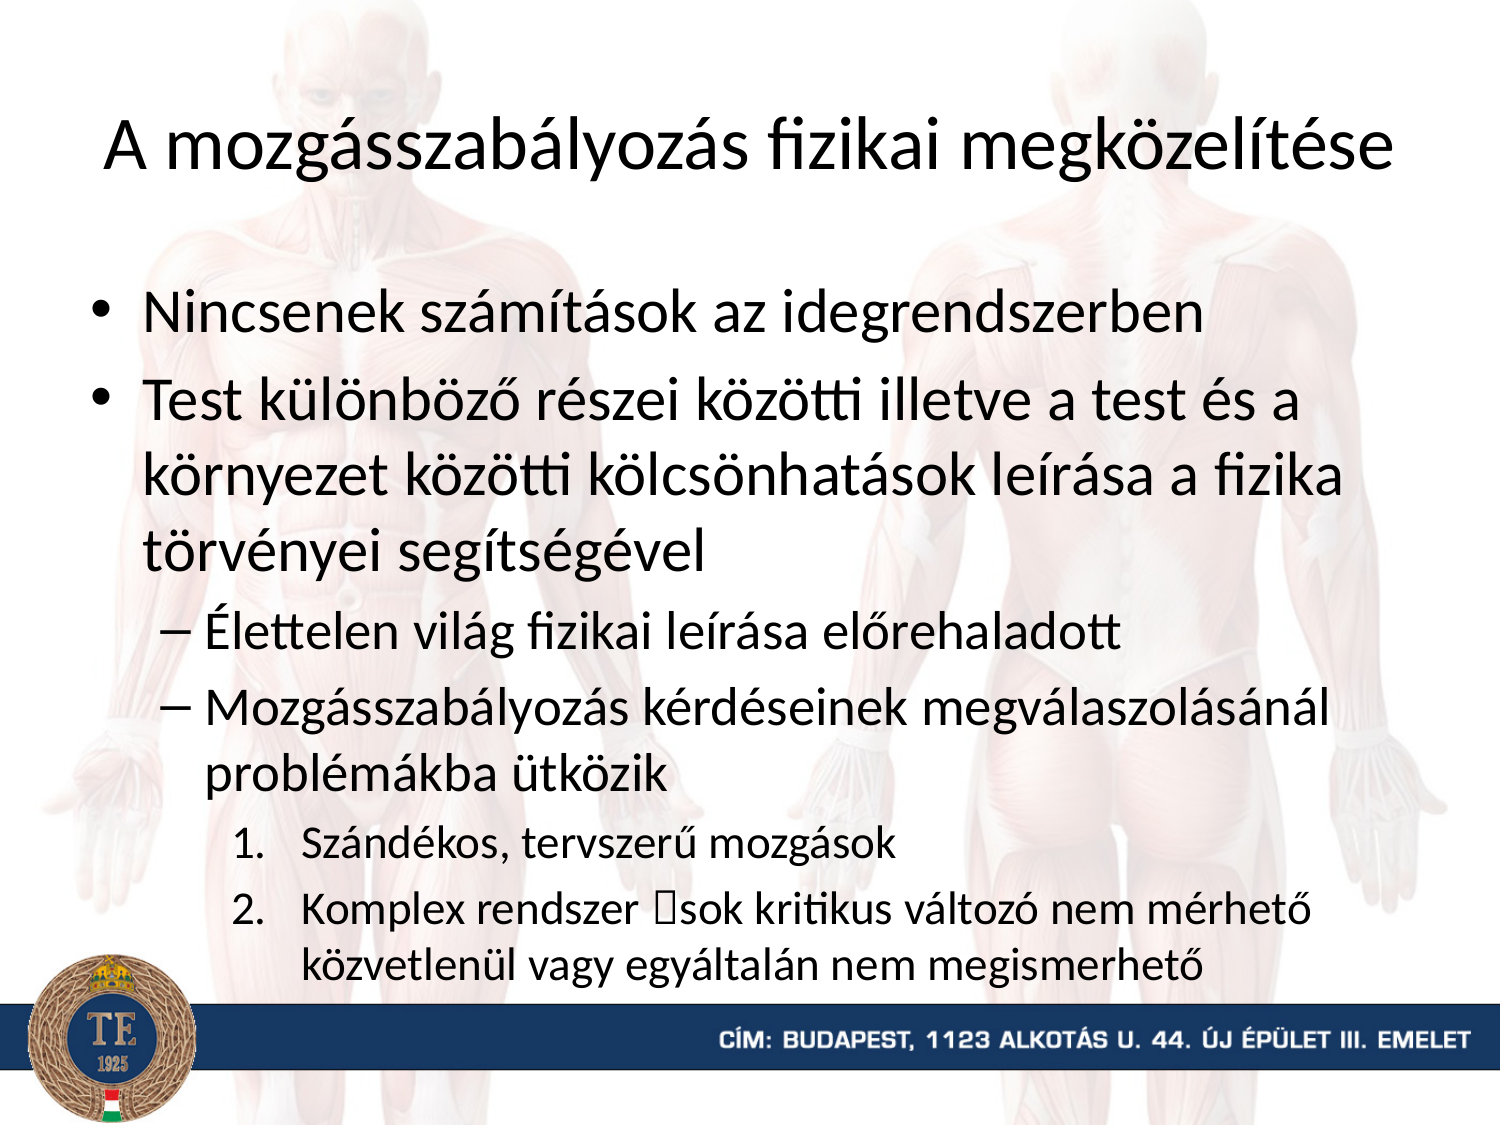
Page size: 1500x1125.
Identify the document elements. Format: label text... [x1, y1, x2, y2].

title A mozgásszabályozás fizikai megközelítése [75, 45, 1425, 233]
picture [0, 0, 1500, 1125]
list Nincsenek számítások az idegrendszerben Test különböző részei közötti illetve a test és a környezet közötti kölcsönhatások leírása a fizika törvényei segítségével Élettelen világ fizikai leírása előrehaladott Mozgásszabályozás kérdéseinek megválaszolásánál problémákba ütközik Szándékos, tervszerű mozgások Komplex rendszer sok kritikus változó nem mérhető közvetlenül vagy egyáltalán nem megismerhető [75, 262, 1425, 1005]
